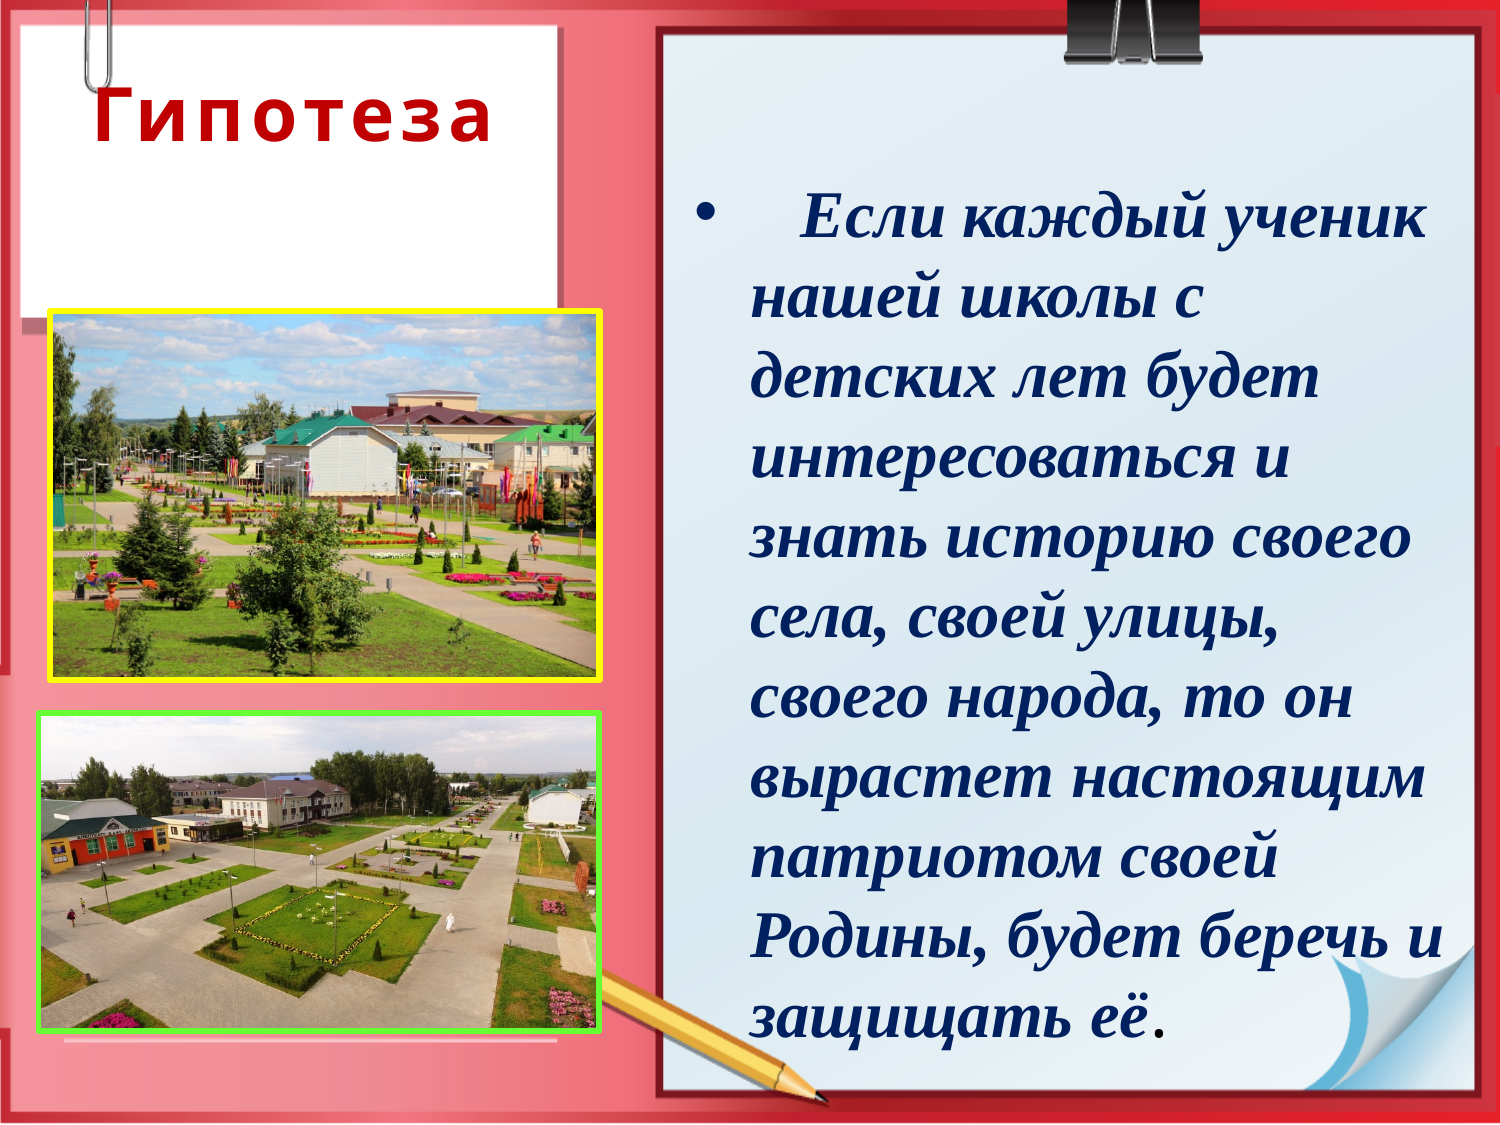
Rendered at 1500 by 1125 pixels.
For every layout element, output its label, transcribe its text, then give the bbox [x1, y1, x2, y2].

picture [0, 0, 1500, 1125]
list Если каждый ученик нашей школы с детских лет будет интересоваться и знать историю своего села, своей улицы, своего народа, то он вырастет настоящим патриотом своей Родины, будет беречь и защищать её. [678, 0, 1465, 871]
title Гипотеза [23, 58, 563, 317]
